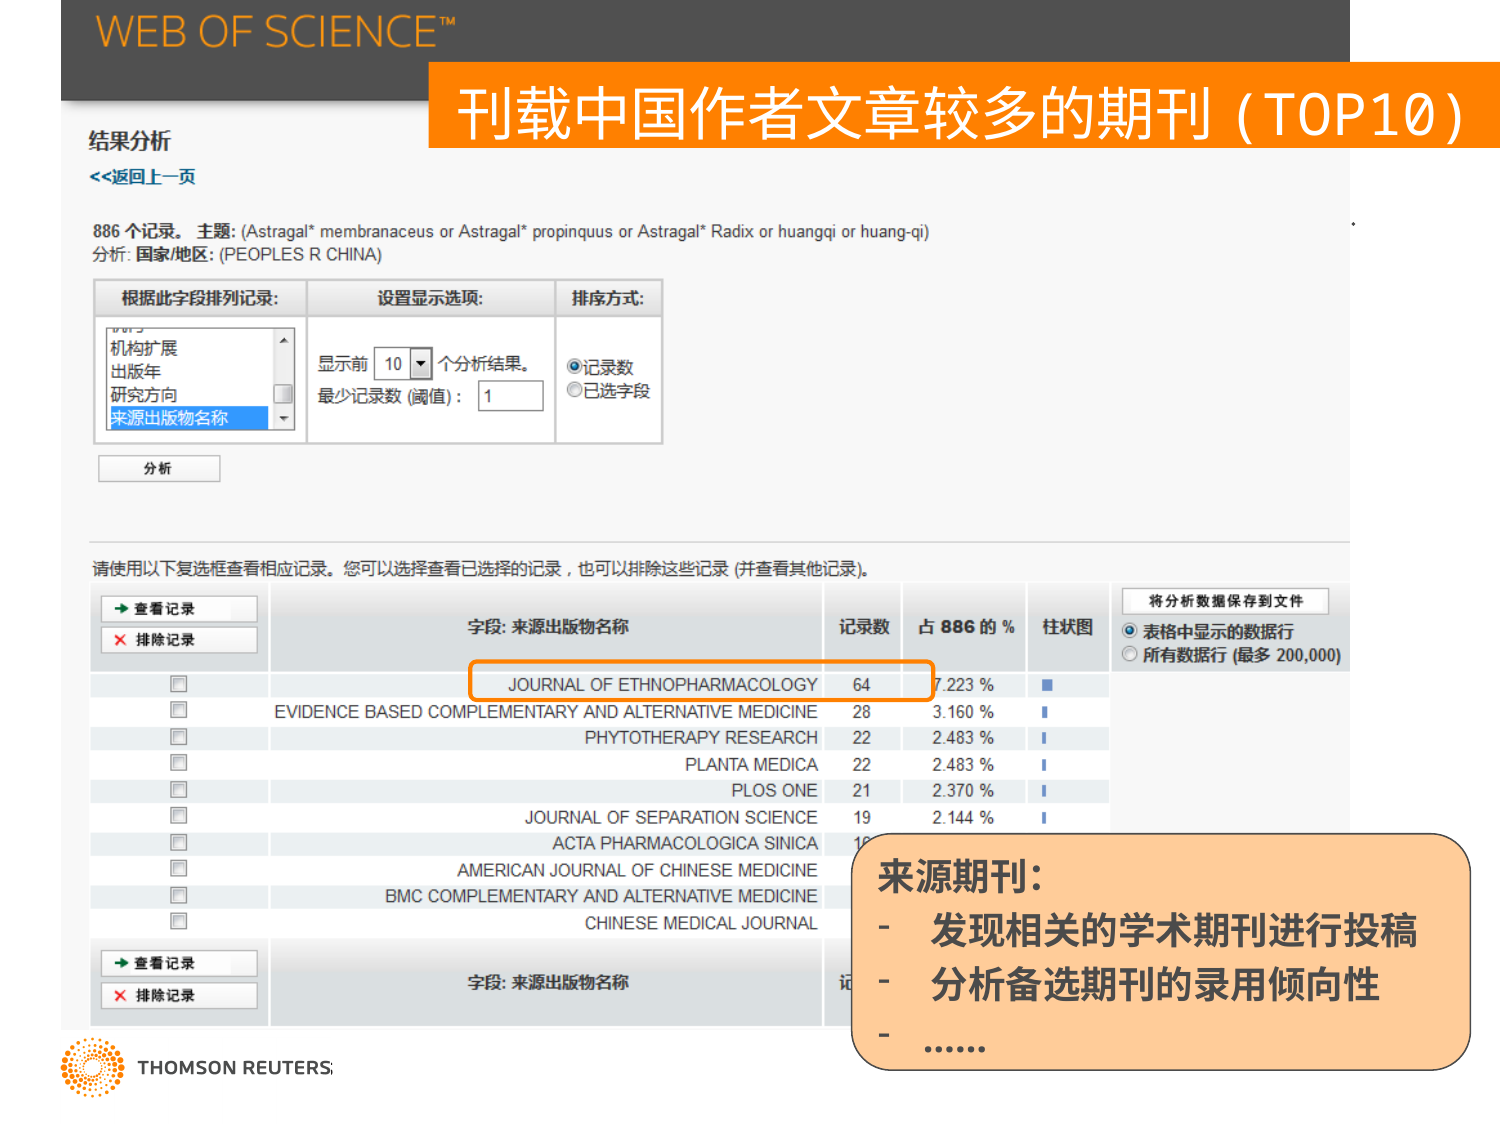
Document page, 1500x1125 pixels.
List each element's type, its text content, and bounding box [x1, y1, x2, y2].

picture [60, 1037, 333, 1125]
text_box 刊载中国作者文章较多的期刊(TOP10) [1354, 61, 1500, 148]
text_box 来源期刊： 发现相关的学术期刊进行投稿 分析备选期刊的录用倾向性 …… [852, 833, 1471, 1071]
picture [61, 0, 1351, 1030]
